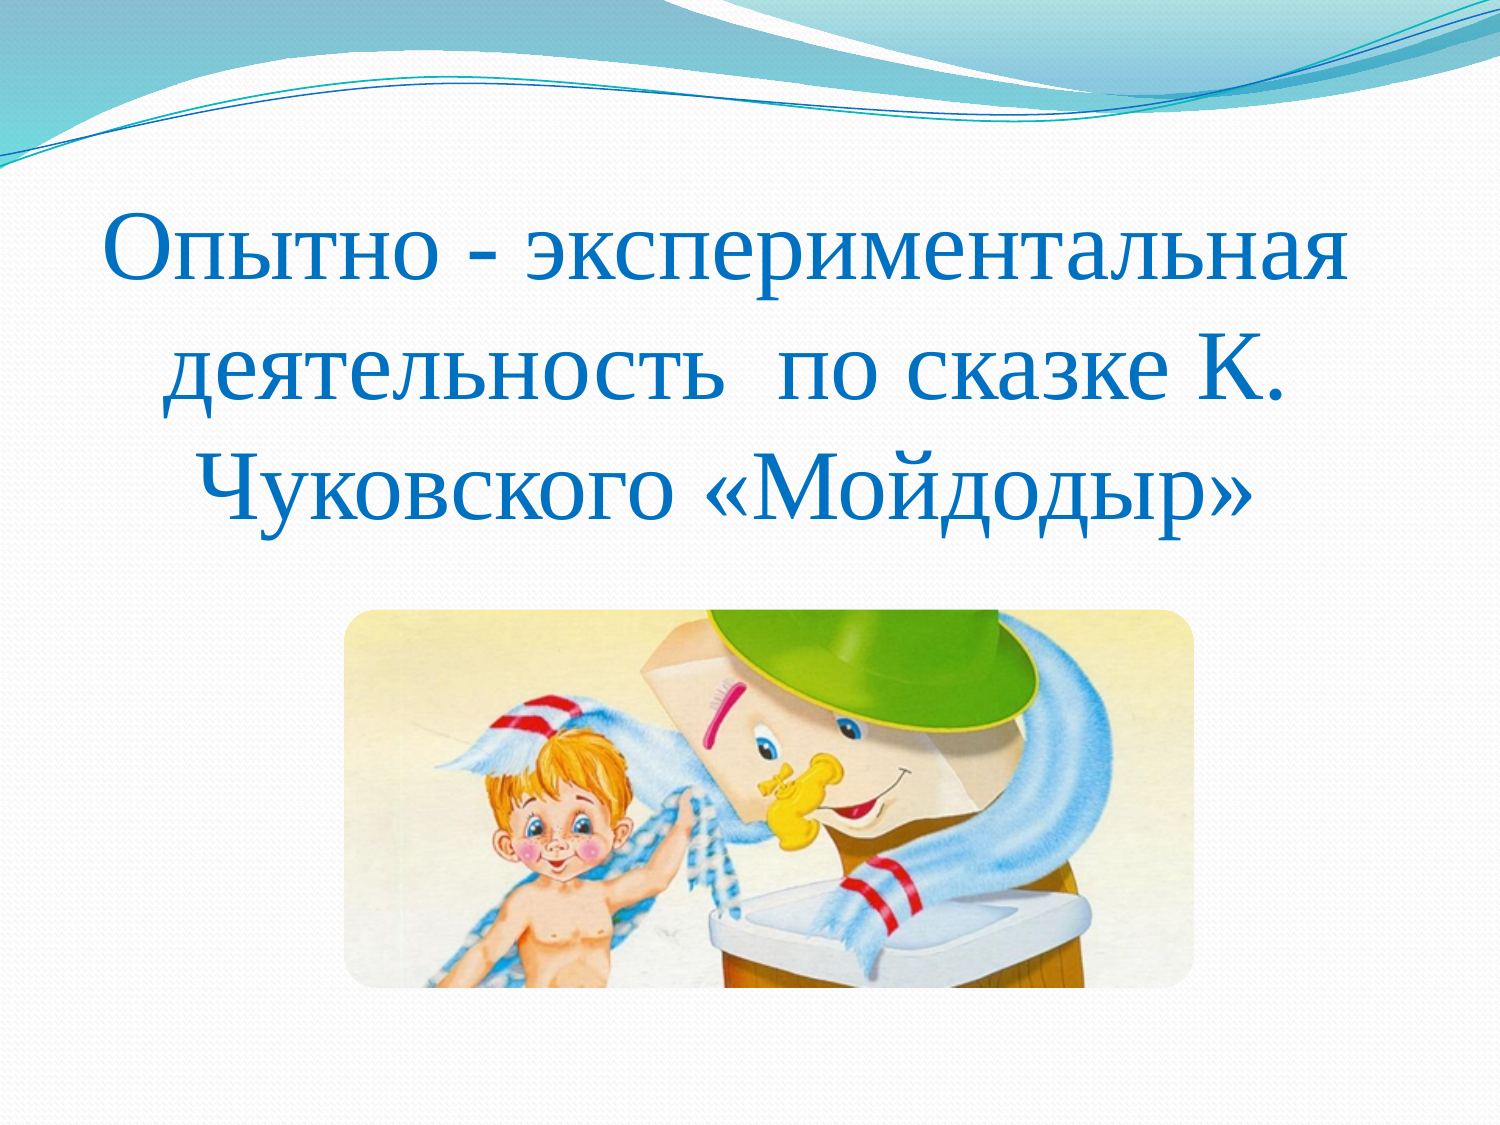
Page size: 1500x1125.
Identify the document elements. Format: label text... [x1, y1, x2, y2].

text_box Опытно - экспериментальная деятельность по сказке К. Чуковского «Мойдодыр» [41, 172, 1412, 548]
picture [343, 609, 1195, 989]
